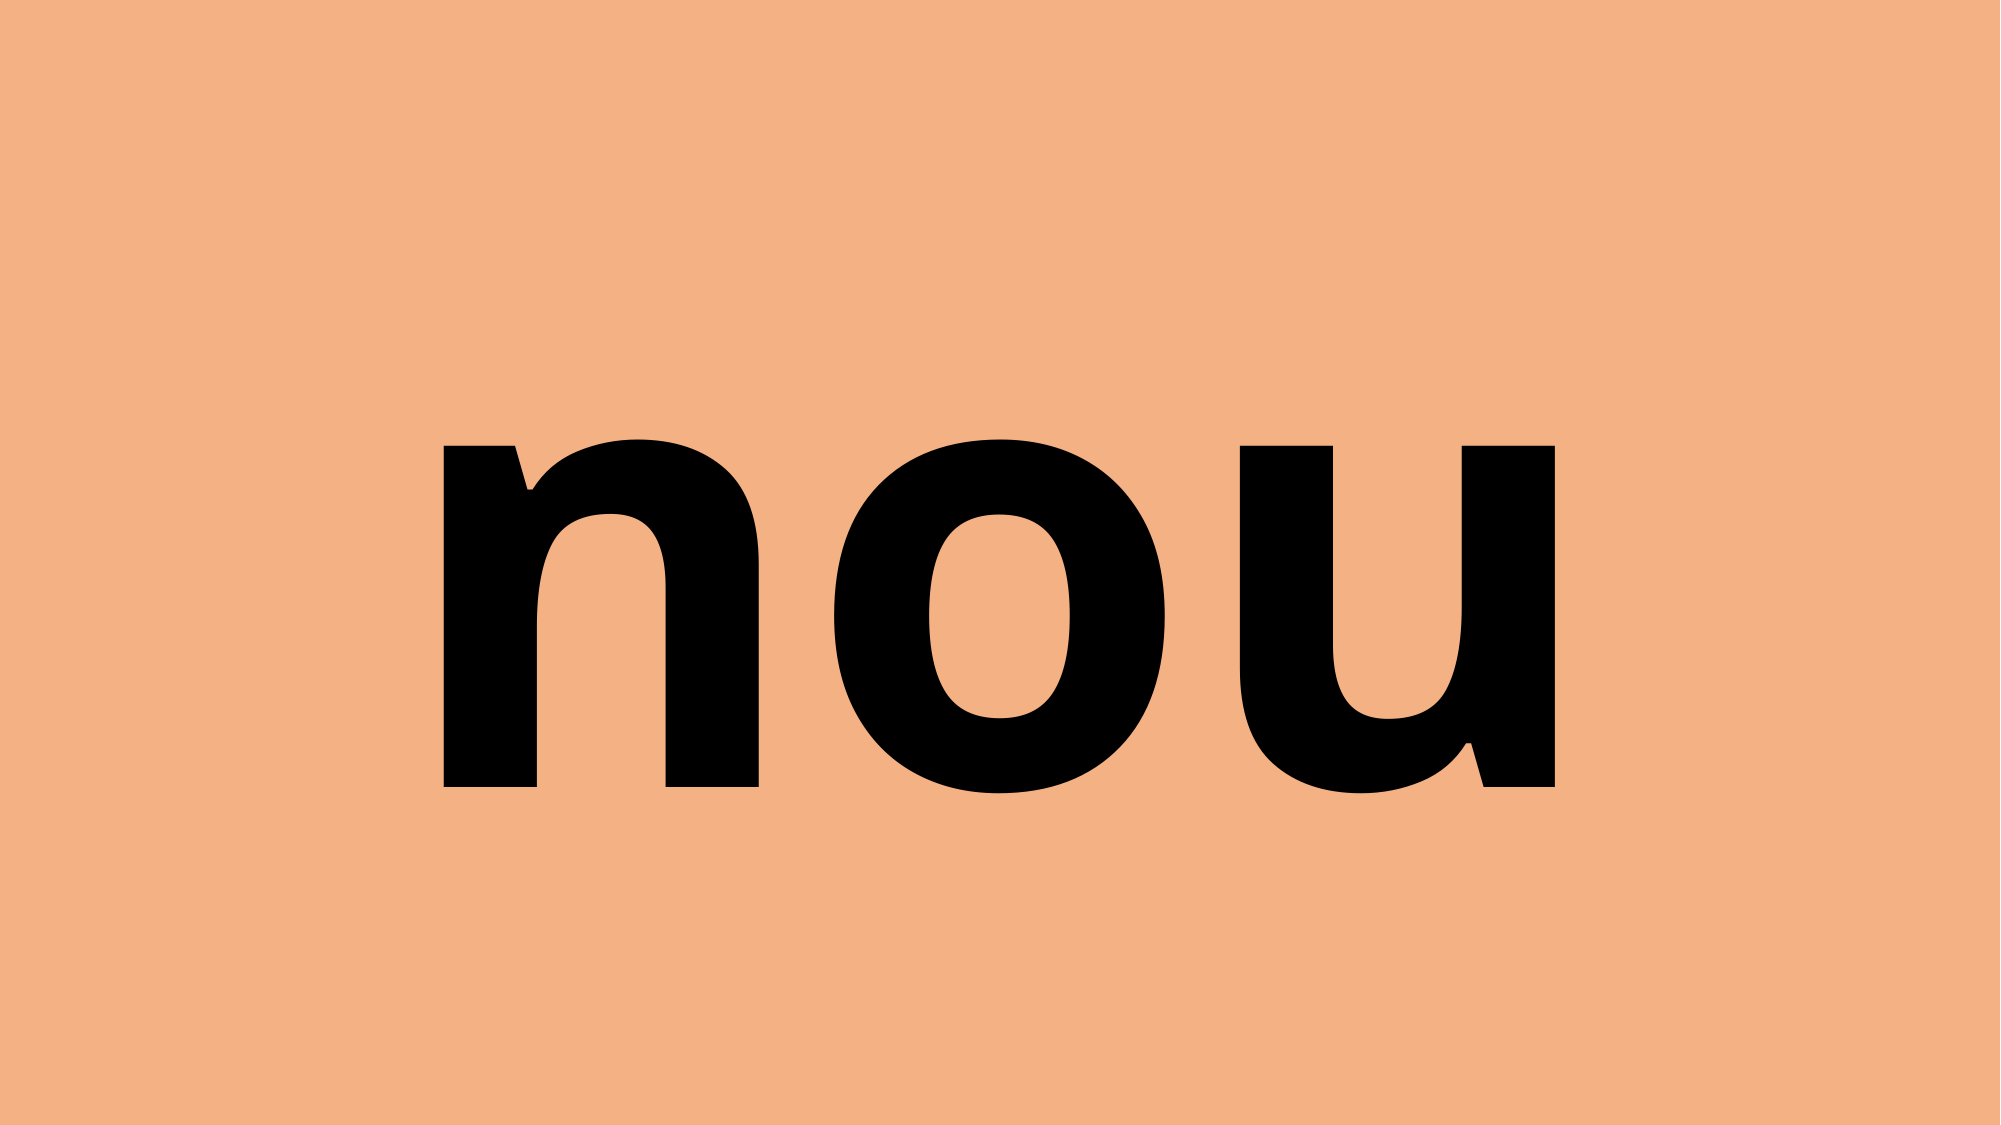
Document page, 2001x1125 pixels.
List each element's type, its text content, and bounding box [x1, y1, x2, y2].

title nou [137, 476, 1863, 694]
